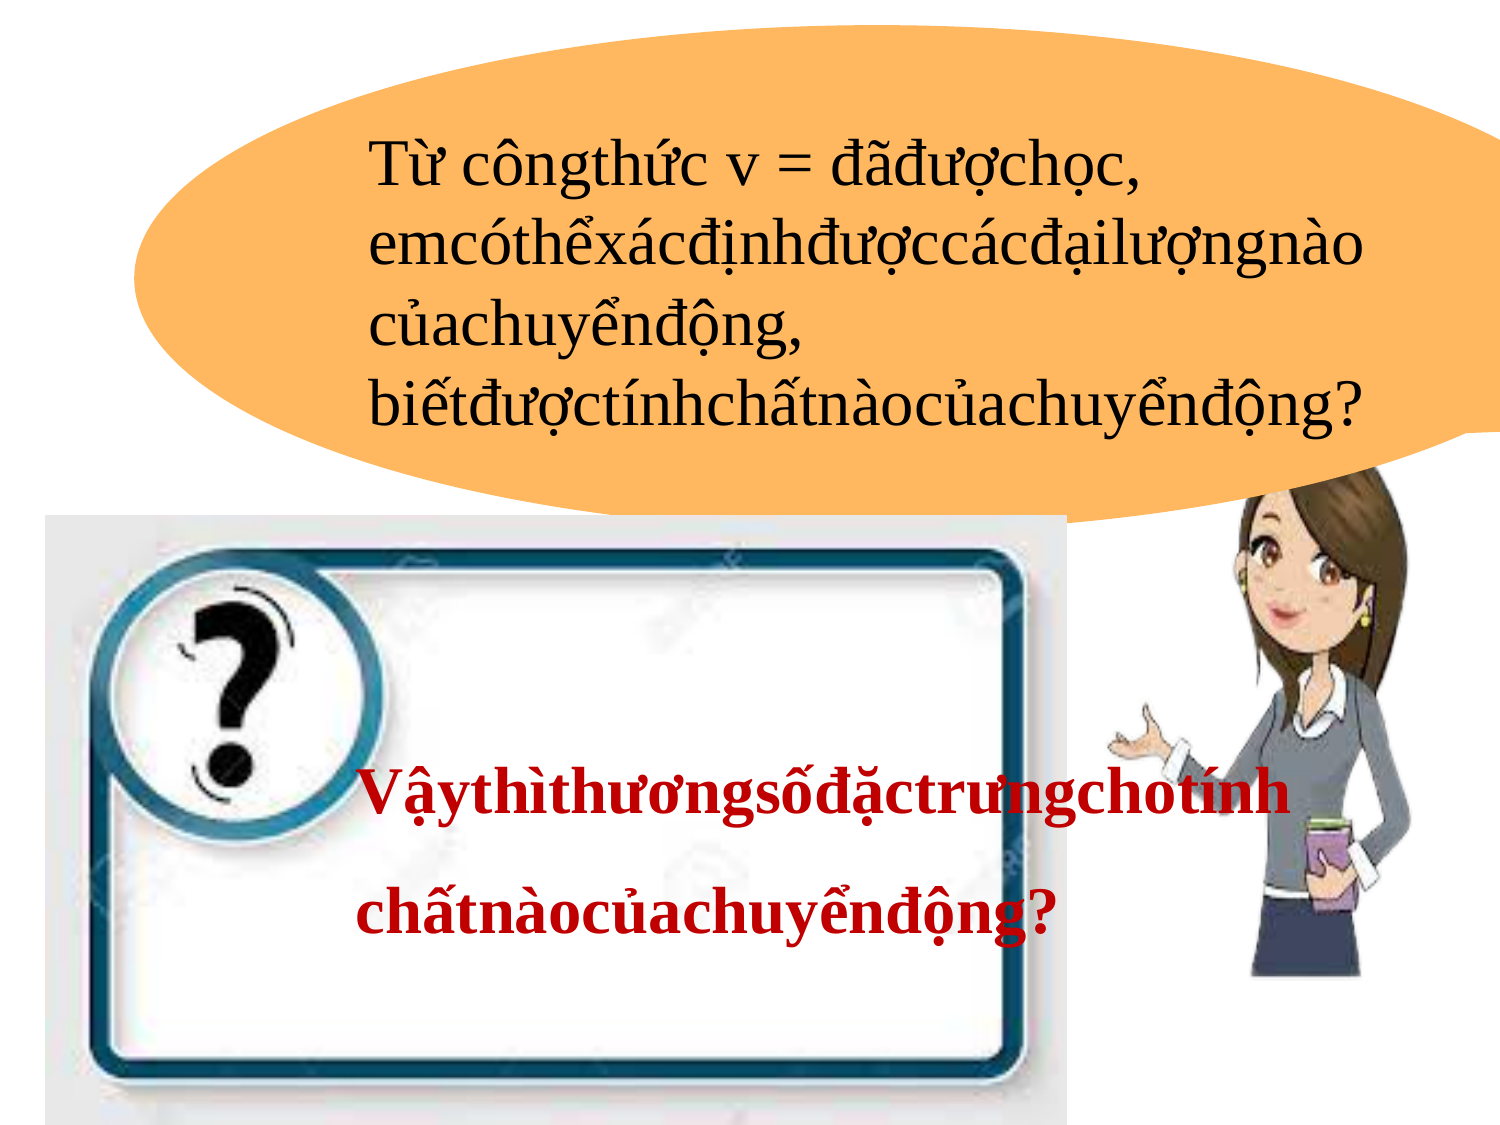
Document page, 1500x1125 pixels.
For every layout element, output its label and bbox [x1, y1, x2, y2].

picture [45, 402, 1500, 1125]
